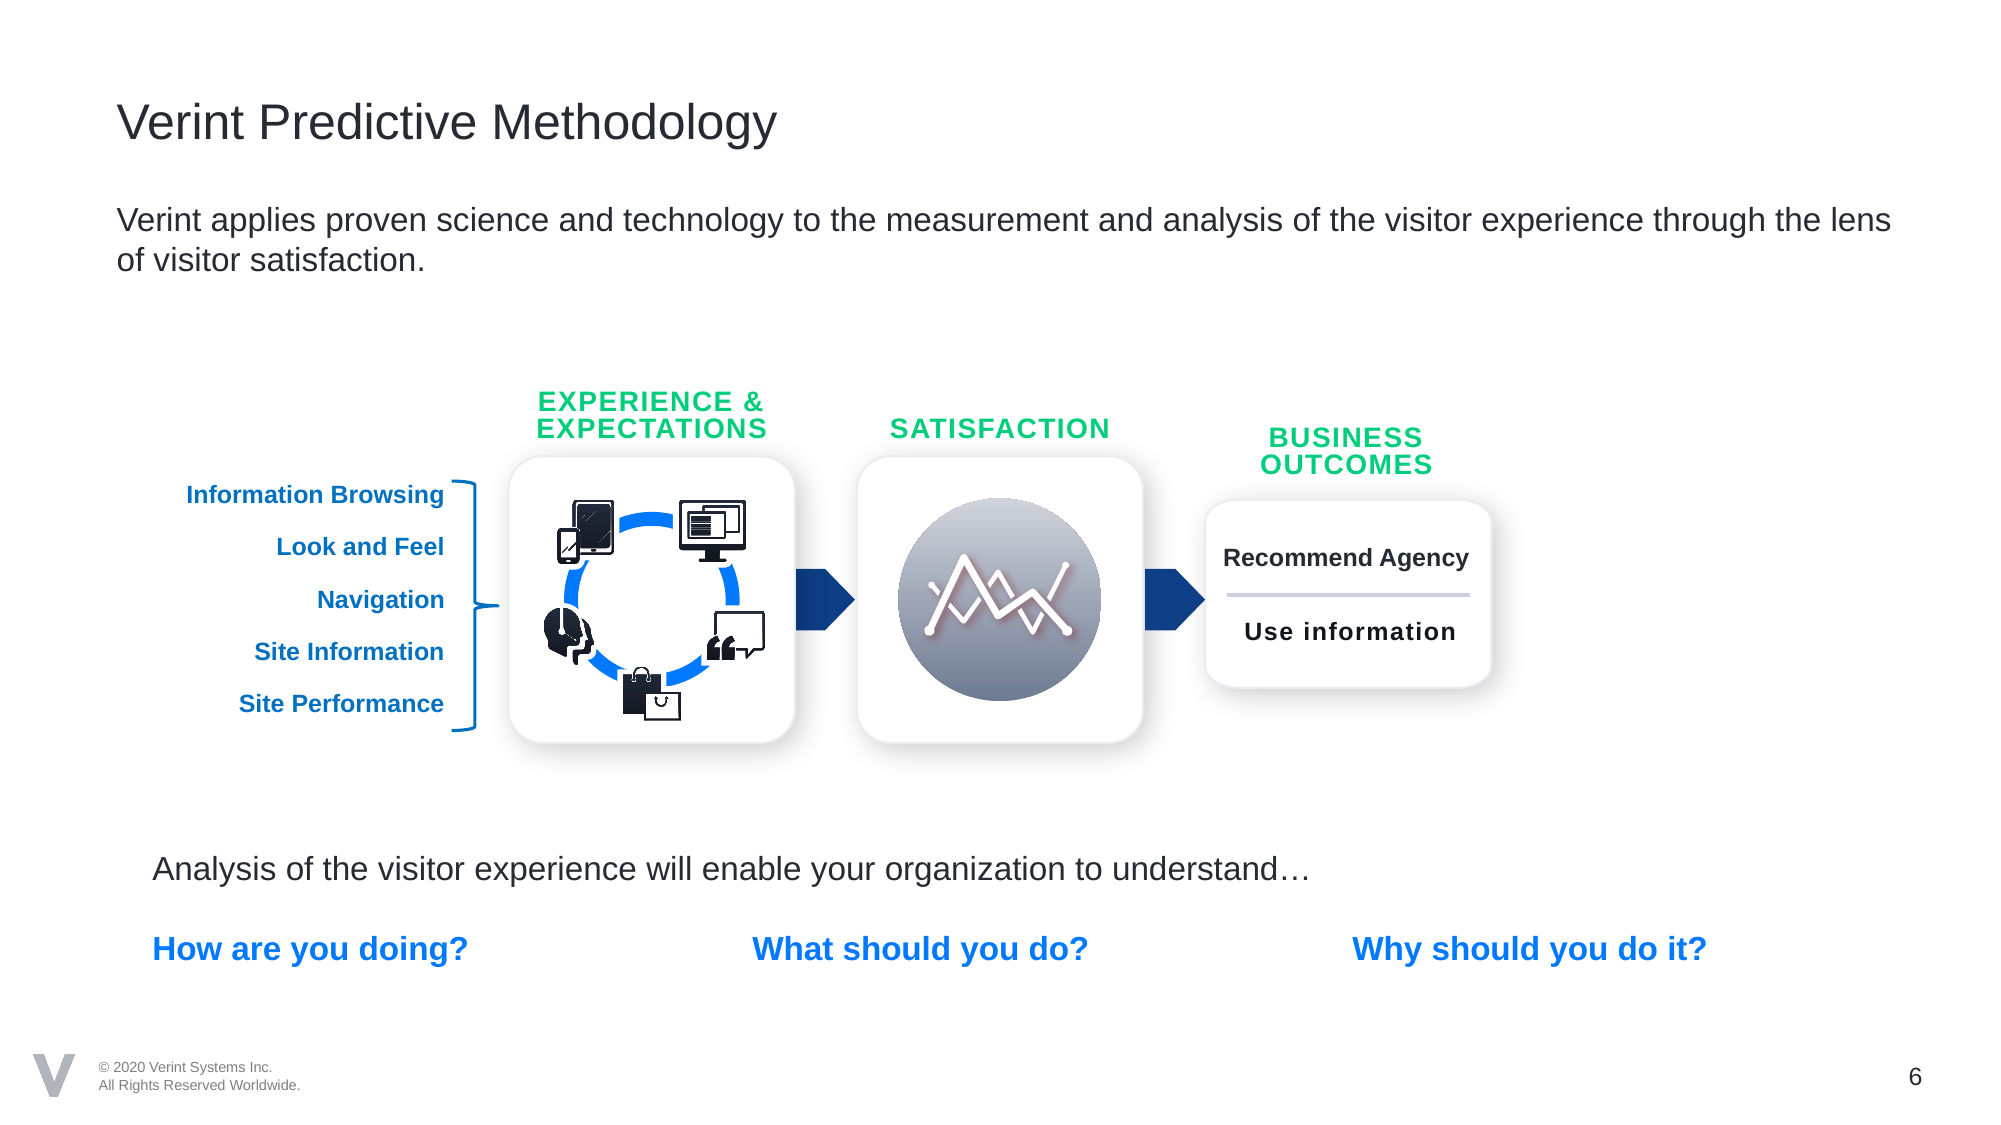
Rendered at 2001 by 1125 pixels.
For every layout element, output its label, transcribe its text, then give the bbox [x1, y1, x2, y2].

table_cell Look and Feel [81, 521, 445, 573]
slide_number 6 [1770, 1039, 1938, 1111]
table_cell Site Performance [81, 678, 445, 730]
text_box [508, 381, 1494, 744]
text_box [451, 480, 499, 732]
table_header Information Browsing [81, 469, 445, 521]
picture [33, 1054, 75, 1097]
table_cell Site Information [81, 626, 445, 678]
table_cell Navigation [81, 573, 445, 626]
list Verint applies proven science and technology to the measurement and analysis of the visitor experience through the lens of visitor satisfaction. [101, 190, 1932, 326]
text_box Analysis of the visitor experience will enable your organization to understand… How are you doing? What should you do? Why should you do it? [137, 839, 1862, 975]
title Verint Predictive Methodology [101, 52, 1932, 187]
